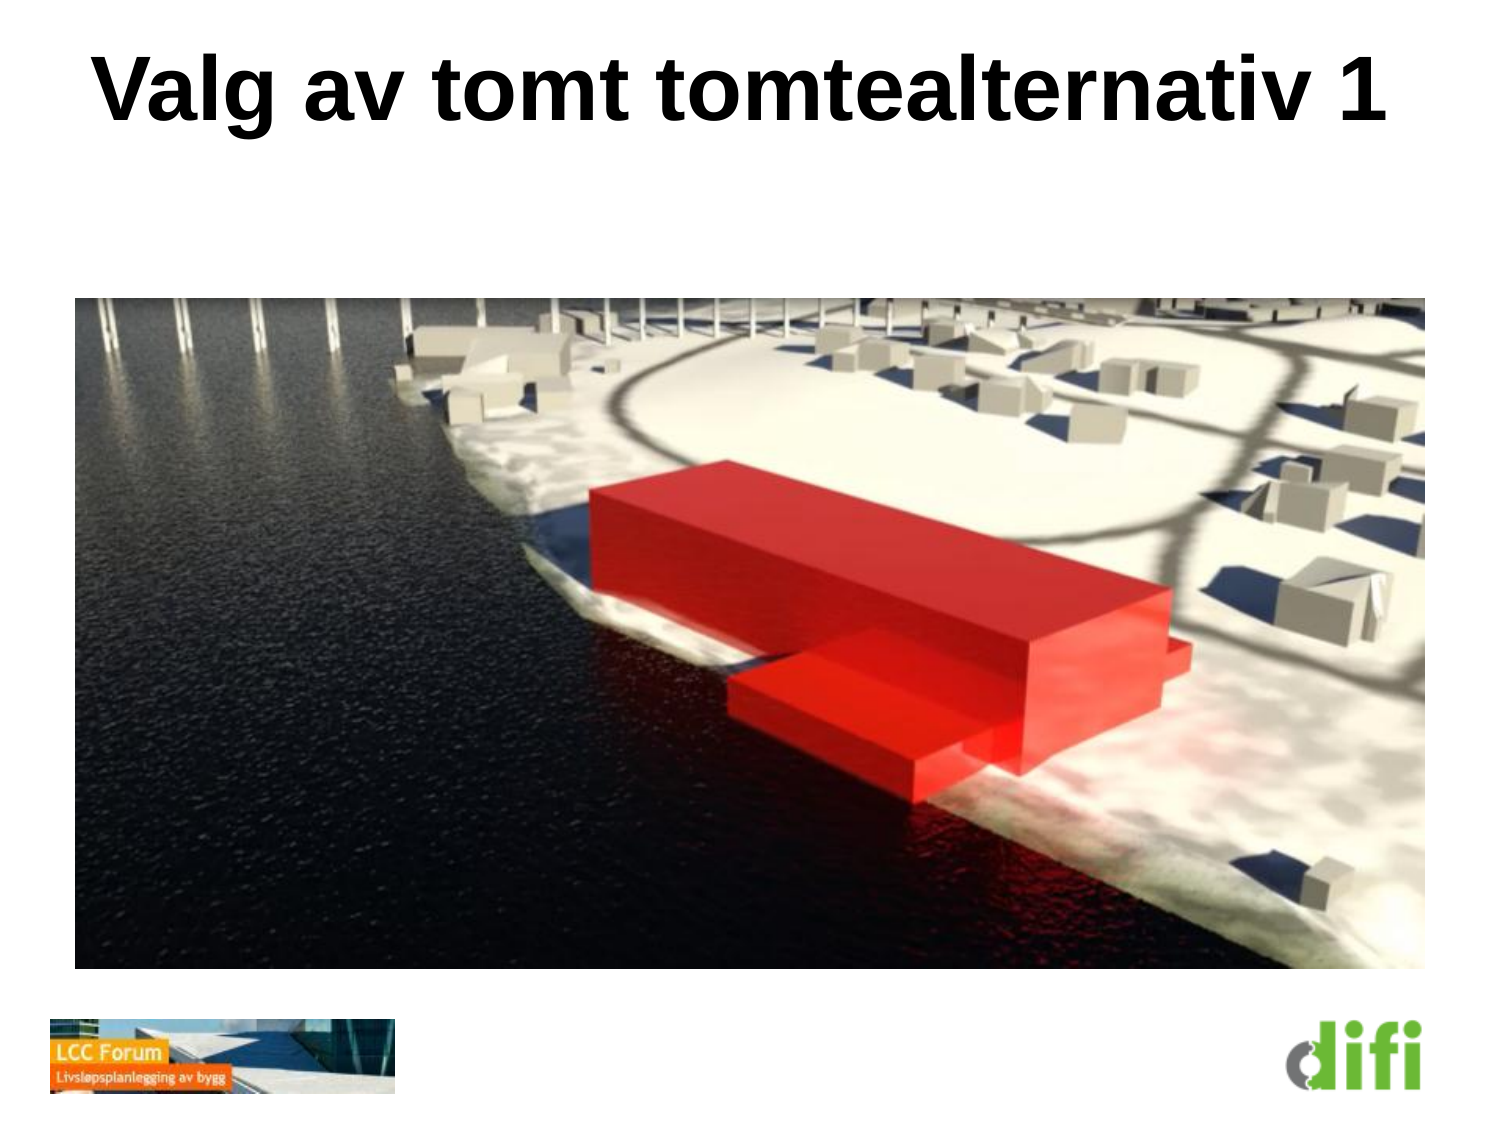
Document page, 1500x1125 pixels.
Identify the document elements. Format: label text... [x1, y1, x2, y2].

picture [1284, 1019, 1425, 1093]
title Valg av tomt tomtealternativ 1 [75, 45, 1425, 233]
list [74, 298, 1426, 970]
picture [50, 1019, 395, 1094]
